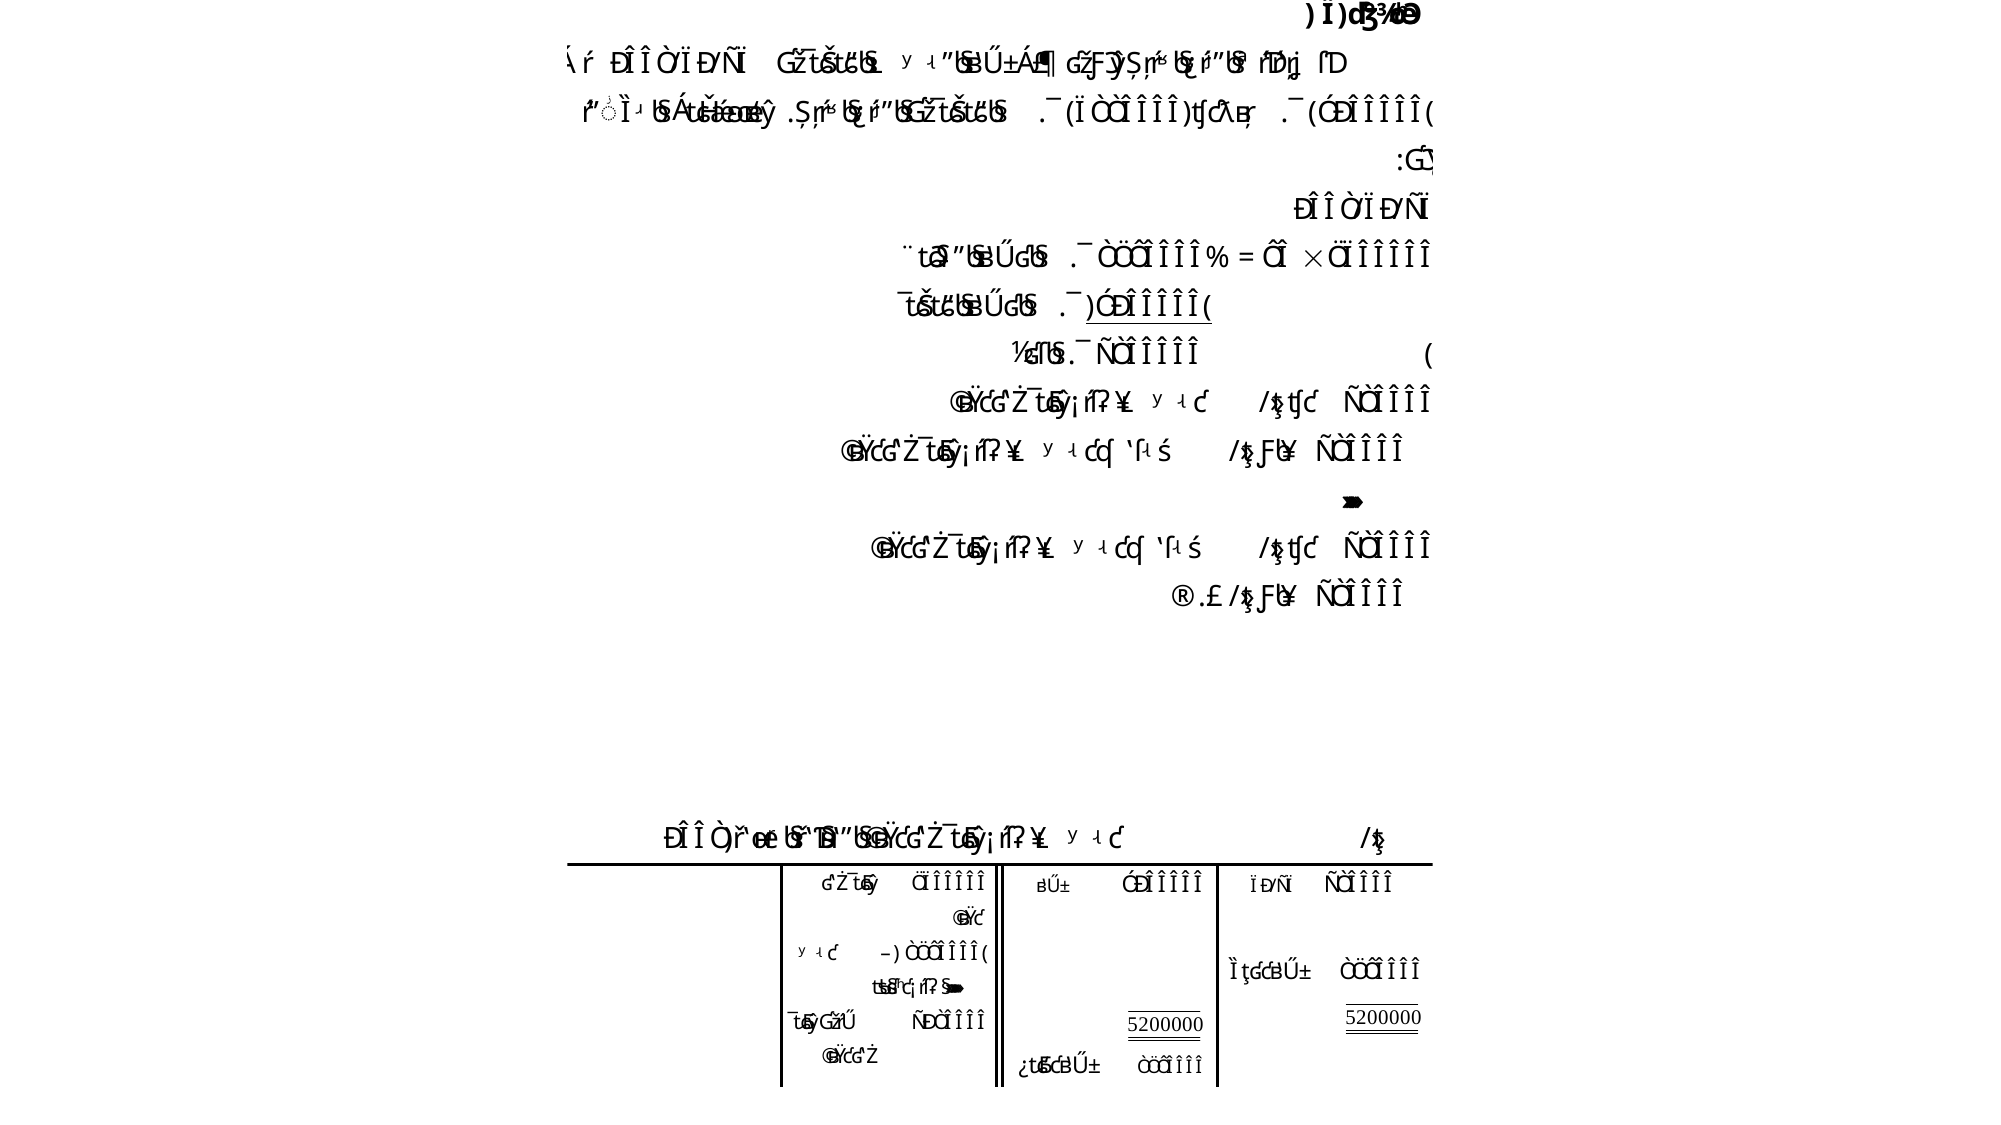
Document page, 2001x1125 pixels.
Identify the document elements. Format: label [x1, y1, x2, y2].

picture [567, 0, 1433, 1125]
